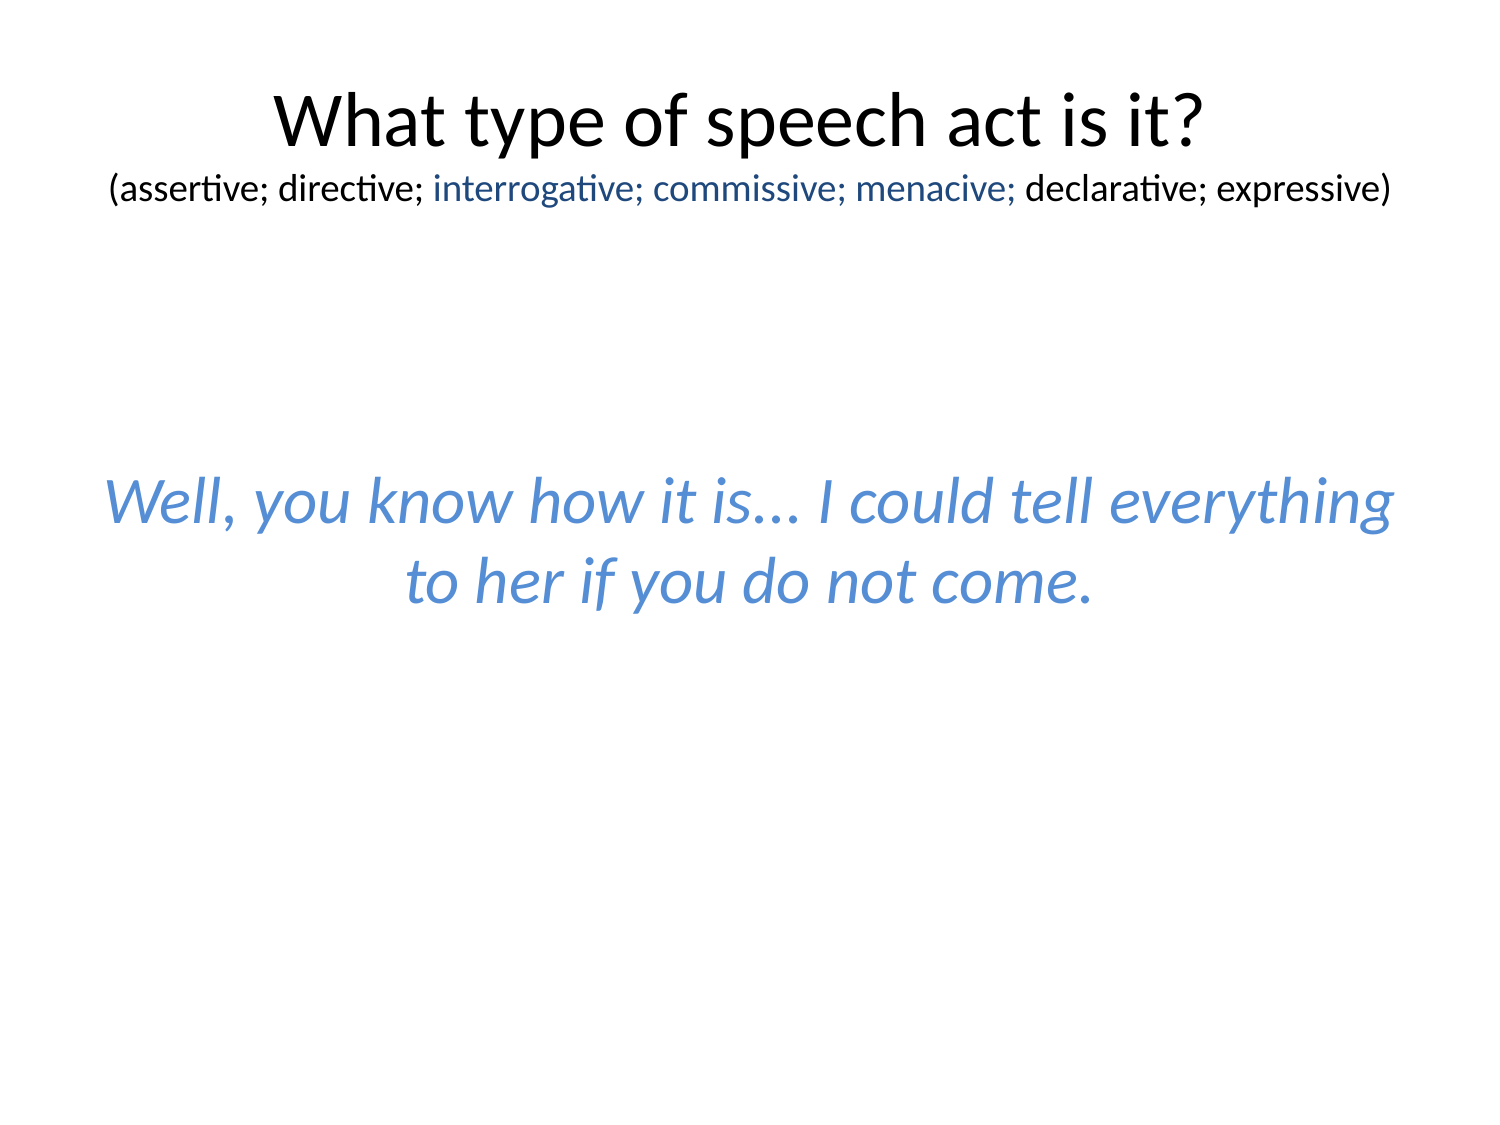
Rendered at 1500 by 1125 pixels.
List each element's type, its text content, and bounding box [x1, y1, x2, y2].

list Well, you know how it is... I could tell everything to her if you do not come. [75, 262, 1425, 1005]
title What type of speech act is it? (assertive; directive; interrogative; commissive; menacive; declarative; expressive) [75, 45, 1425, 233]
